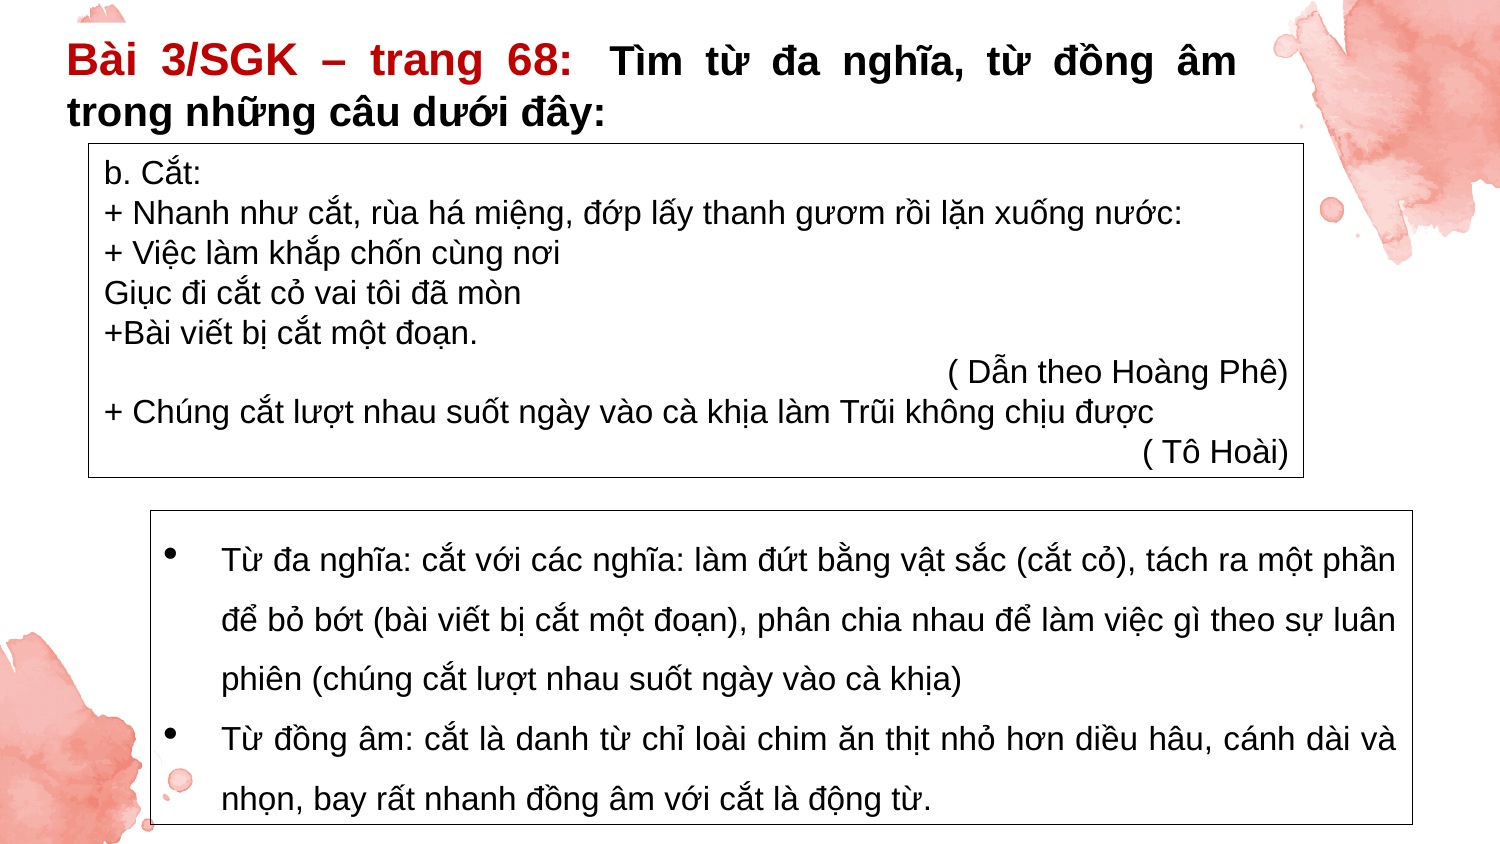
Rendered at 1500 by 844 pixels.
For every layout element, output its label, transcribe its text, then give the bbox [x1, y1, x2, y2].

text_box b. Cắt: + Nhanh như cắt, rùa há miệng, đớp lấy thanh gươm rồi lặn xuống nước: + Việc làm khắp chốn cùng nơi Giục đi cắt cỏ vai tôi đã mòn +Bài viết bị cắt một đoạn. ( Dẫn theo Hoàng Phê) + Chúng cắt lượt nhau suốt ngày vào cà khịa làm Trũi không chịu được ( Tô Hoài) [88, 143, 1304, 478]
picture [1263, 0, 1500, 282]
picture [0, 615, 396, 844]
text_box Từ đa nghĩa: cắt với các nghĩa: làm đứt bằng vật sắc (cắt cỏ), tách ra một phần để bỏ bớt (bài viết bị cắt một đoạn), phân chia nhau để làm việc gì theo sự luân phiên (chúng cắt lượt nhau suốt ngày vào cà khịa) Từ đồng âm: cắt là danh từ chỉ loài chim ăn thịt nhỏ hơn diều hâu, cánh dài và nhọn, bay rất nhanh đồng âm với cắt là động từ. [150, 510, 1413, 825]
picture [51, 0, 221, 114]
text_box Bài 3/SGK – trang 68: Tìm từ đa nghĩa, từ đồng âm trong những câu dưới đây: [50, 20, 1254, 144]
